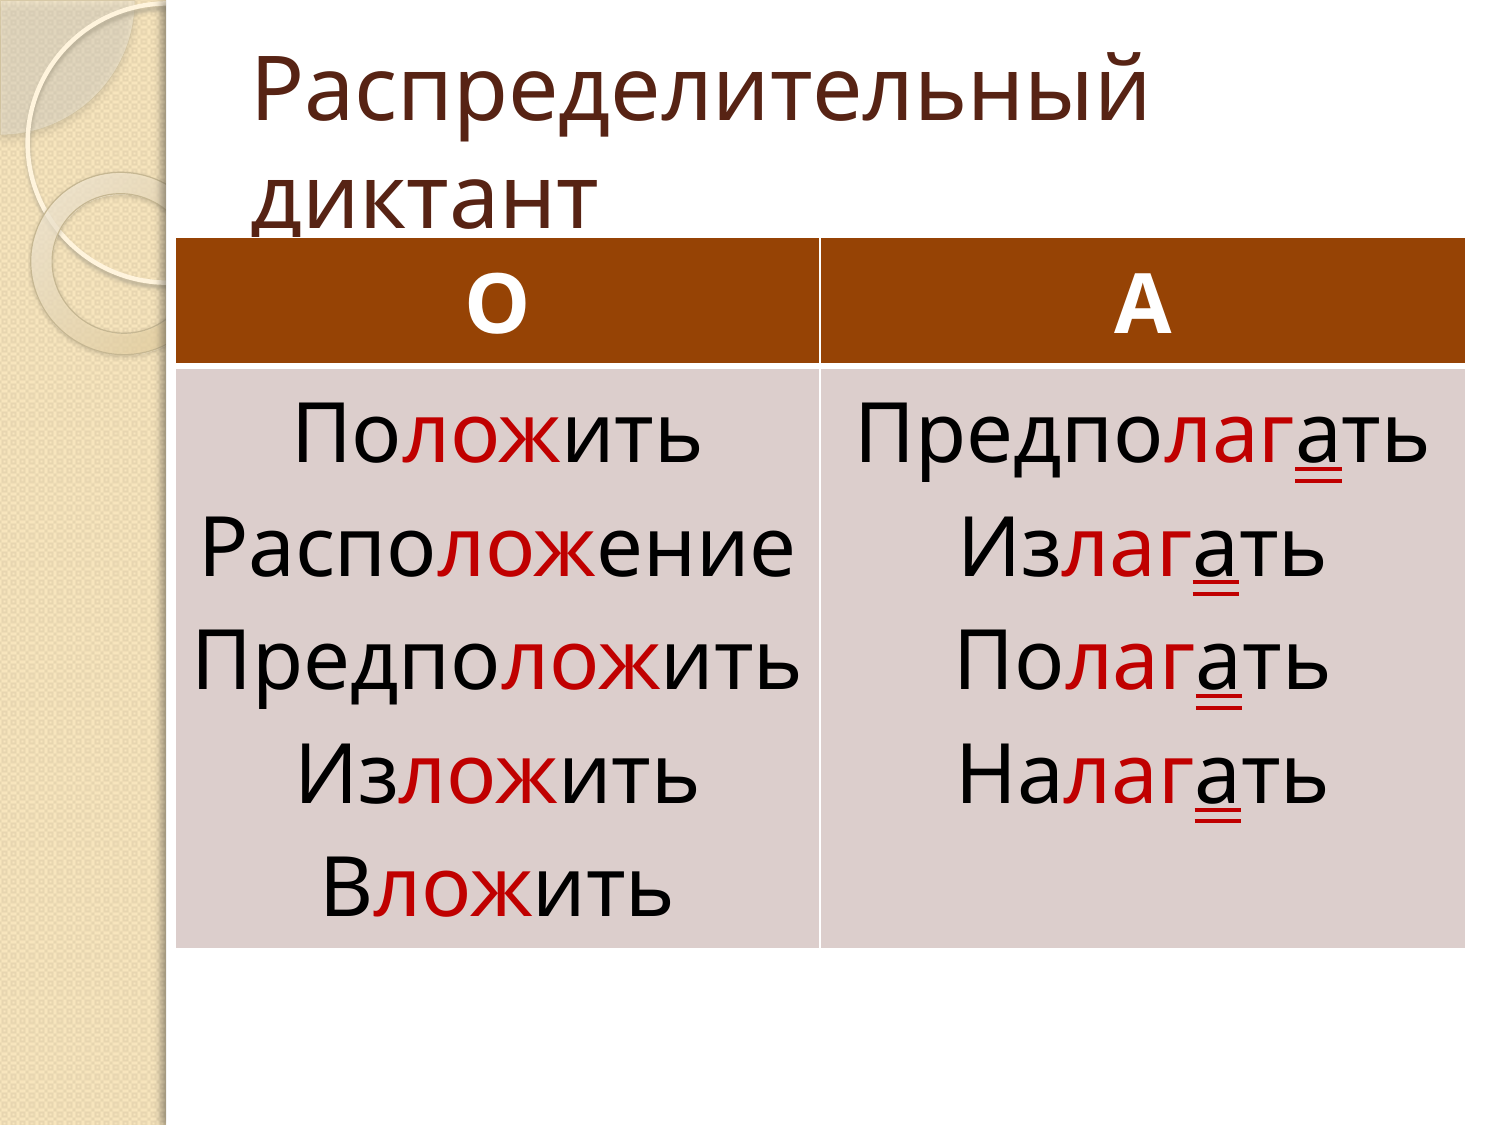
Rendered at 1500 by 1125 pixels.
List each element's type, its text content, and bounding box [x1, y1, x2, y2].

title Распределительный диктант [235, 45, 1466, 233]
table_cell Положить Расположение Предположить Изложить Вложить [176, 369, 819, 948]
table_header О [176, 238, 819, 363]
table_header А [821, 238, 1465, 363]
table_cell Предполагать Излагать Полагать Налагать [821, 369, 1465, 948]
